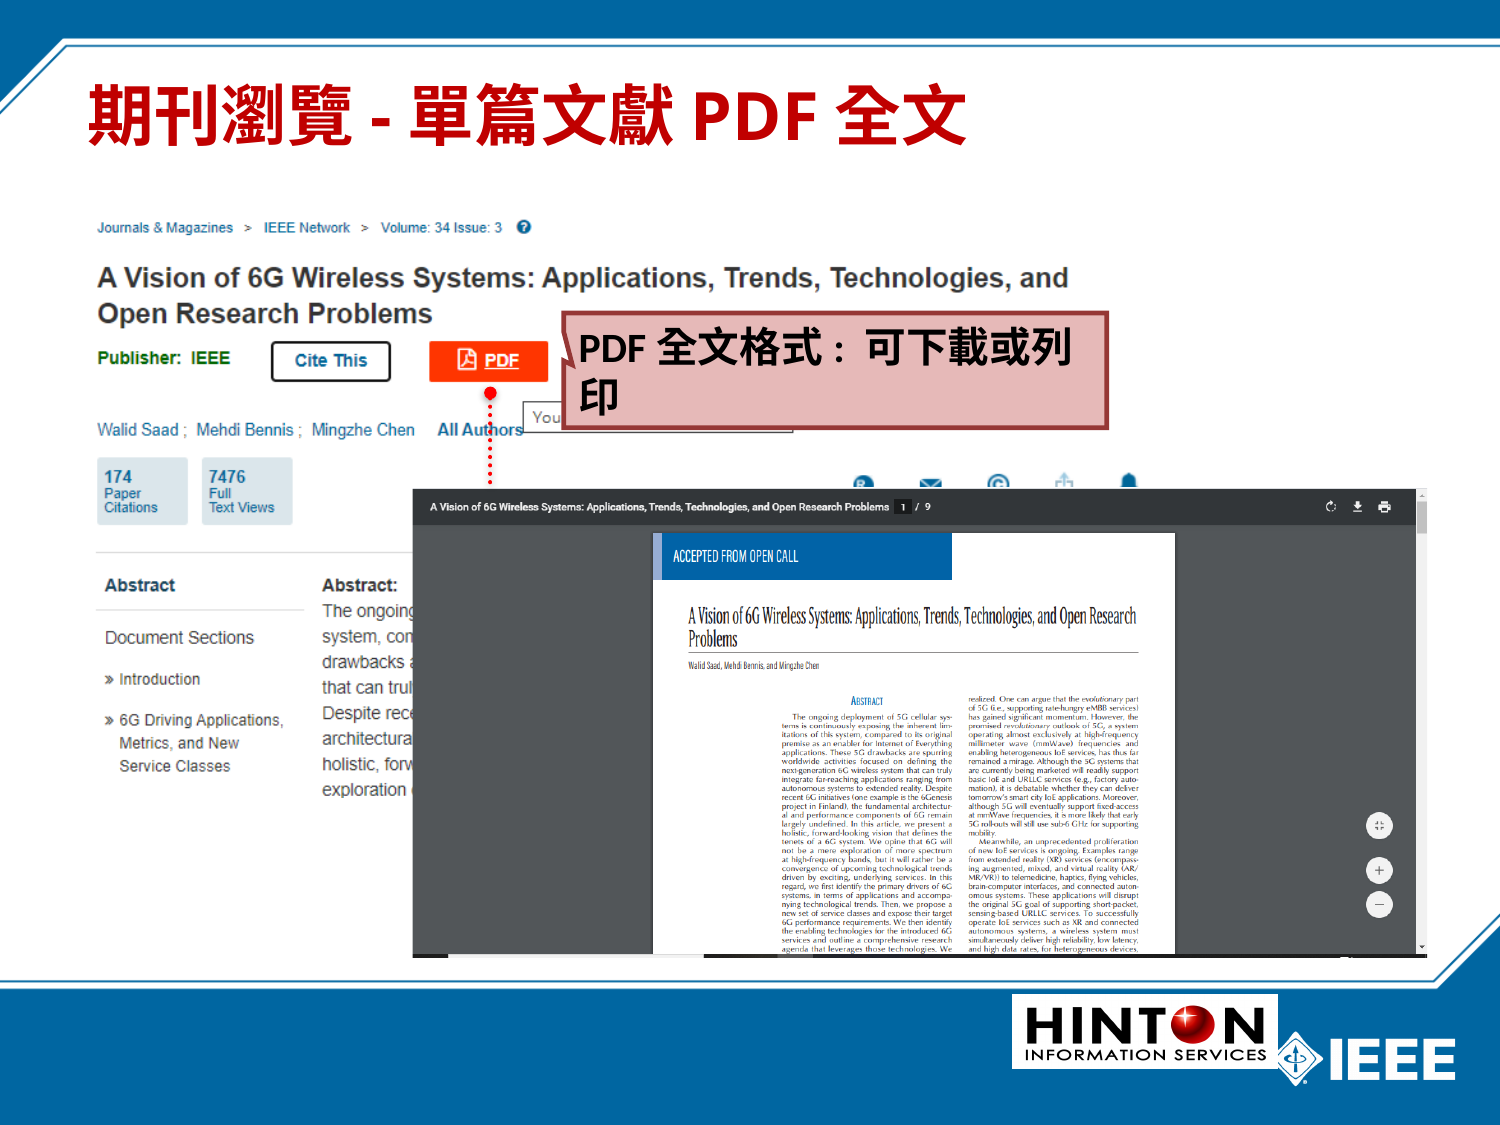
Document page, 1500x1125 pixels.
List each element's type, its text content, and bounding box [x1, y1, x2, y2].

picture [0, 0, 1500, 115]
picture [0, 211, 1500, 1125]
text_box 期刊瀏覽-單篇文獻PDF全文 [72, 66, 1088, 161]
